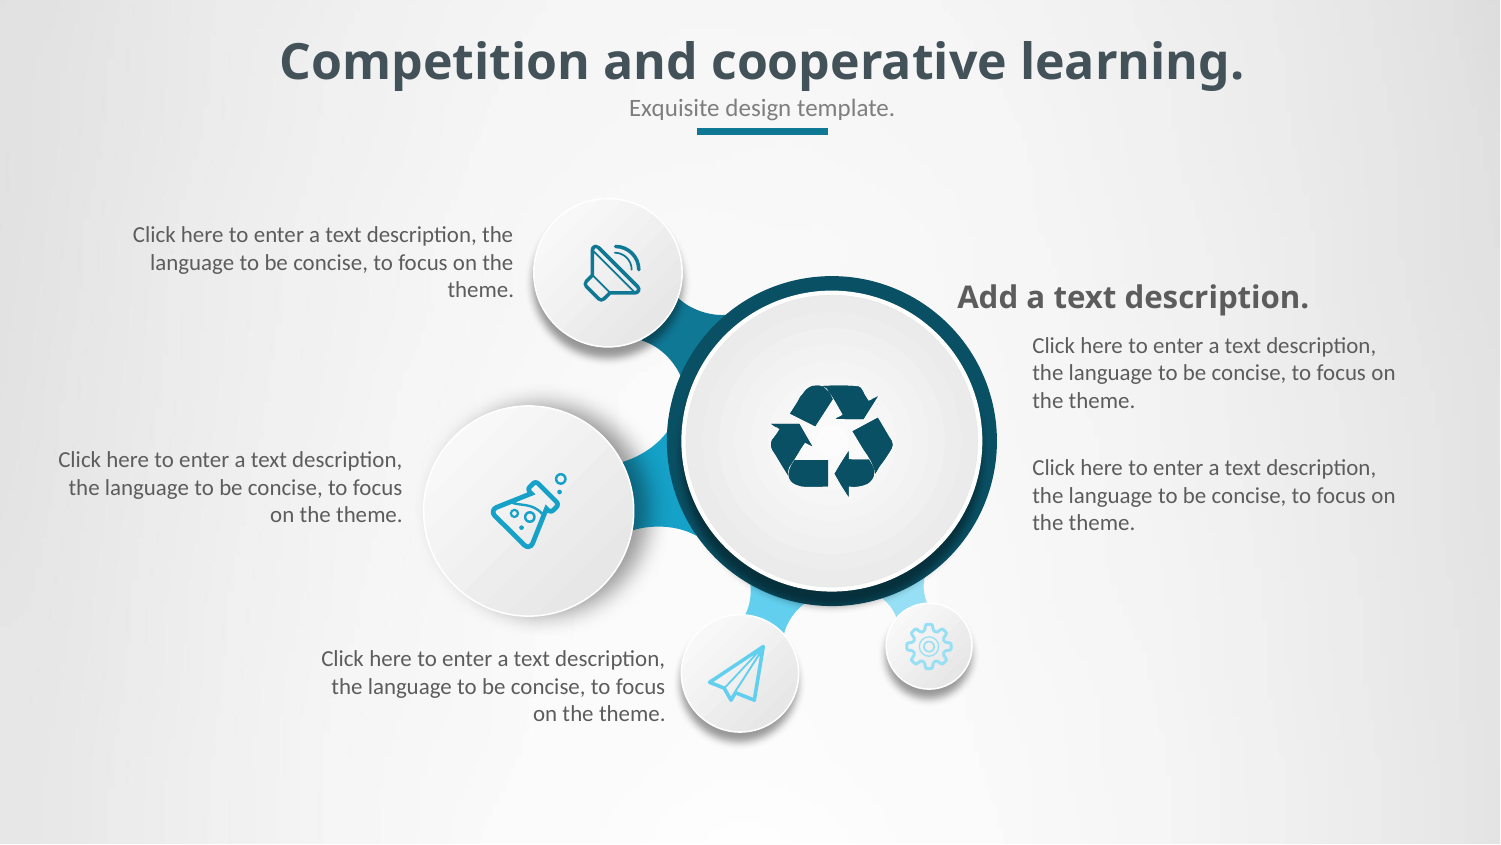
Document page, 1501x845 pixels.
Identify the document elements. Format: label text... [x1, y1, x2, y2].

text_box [423, 198, 997, 733]
text_box Click here to enter a text description, the language to be concise, to focus on the theme. [79, 213, 423, 308]
text_box Click here to enter a text description, the language to be concise, to focus on the theme. [301, 638, 423, 732]
text_box Click here to enter a text description, the language to be concise, to focus on the theme. [1020, 447, 1418, 541]
text_box Exquisite design template. [617, 86, 908, 128]
title Competition and cooperative learning. [238, 0, 1287, 120]
text_box Click here to enter a text description, the language to be concise, to focus on the theme. [1020, 324, 1418, 419]
text_box Add a text description. [997, 271, 1322, 321]
text_box Click here to enter a text description, the language to be concise, to focus on the theme. [46, 439, 415, 533]
picture [0, 0, 1501, 844]
